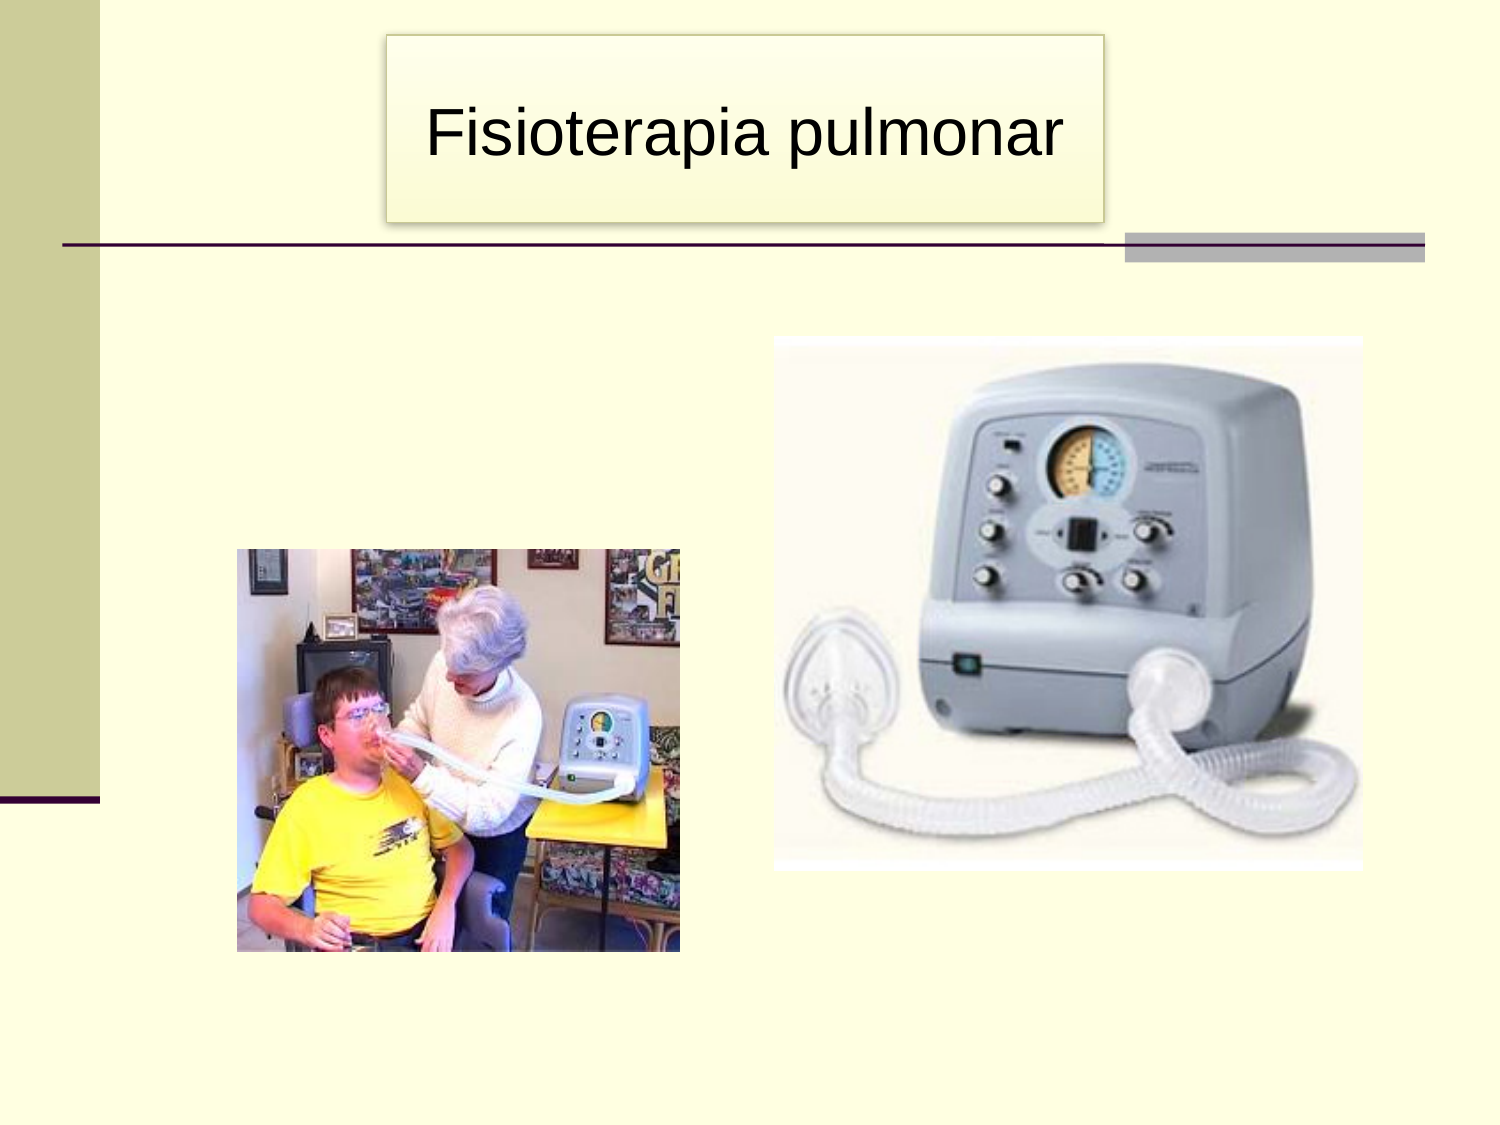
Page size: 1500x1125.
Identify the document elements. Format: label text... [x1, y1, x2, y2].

title Fisioterapia pulmonar [386, 34, 1105, 223]
picture [237, 549, 680, 952]
picture [774, 335, 1363, 871]
